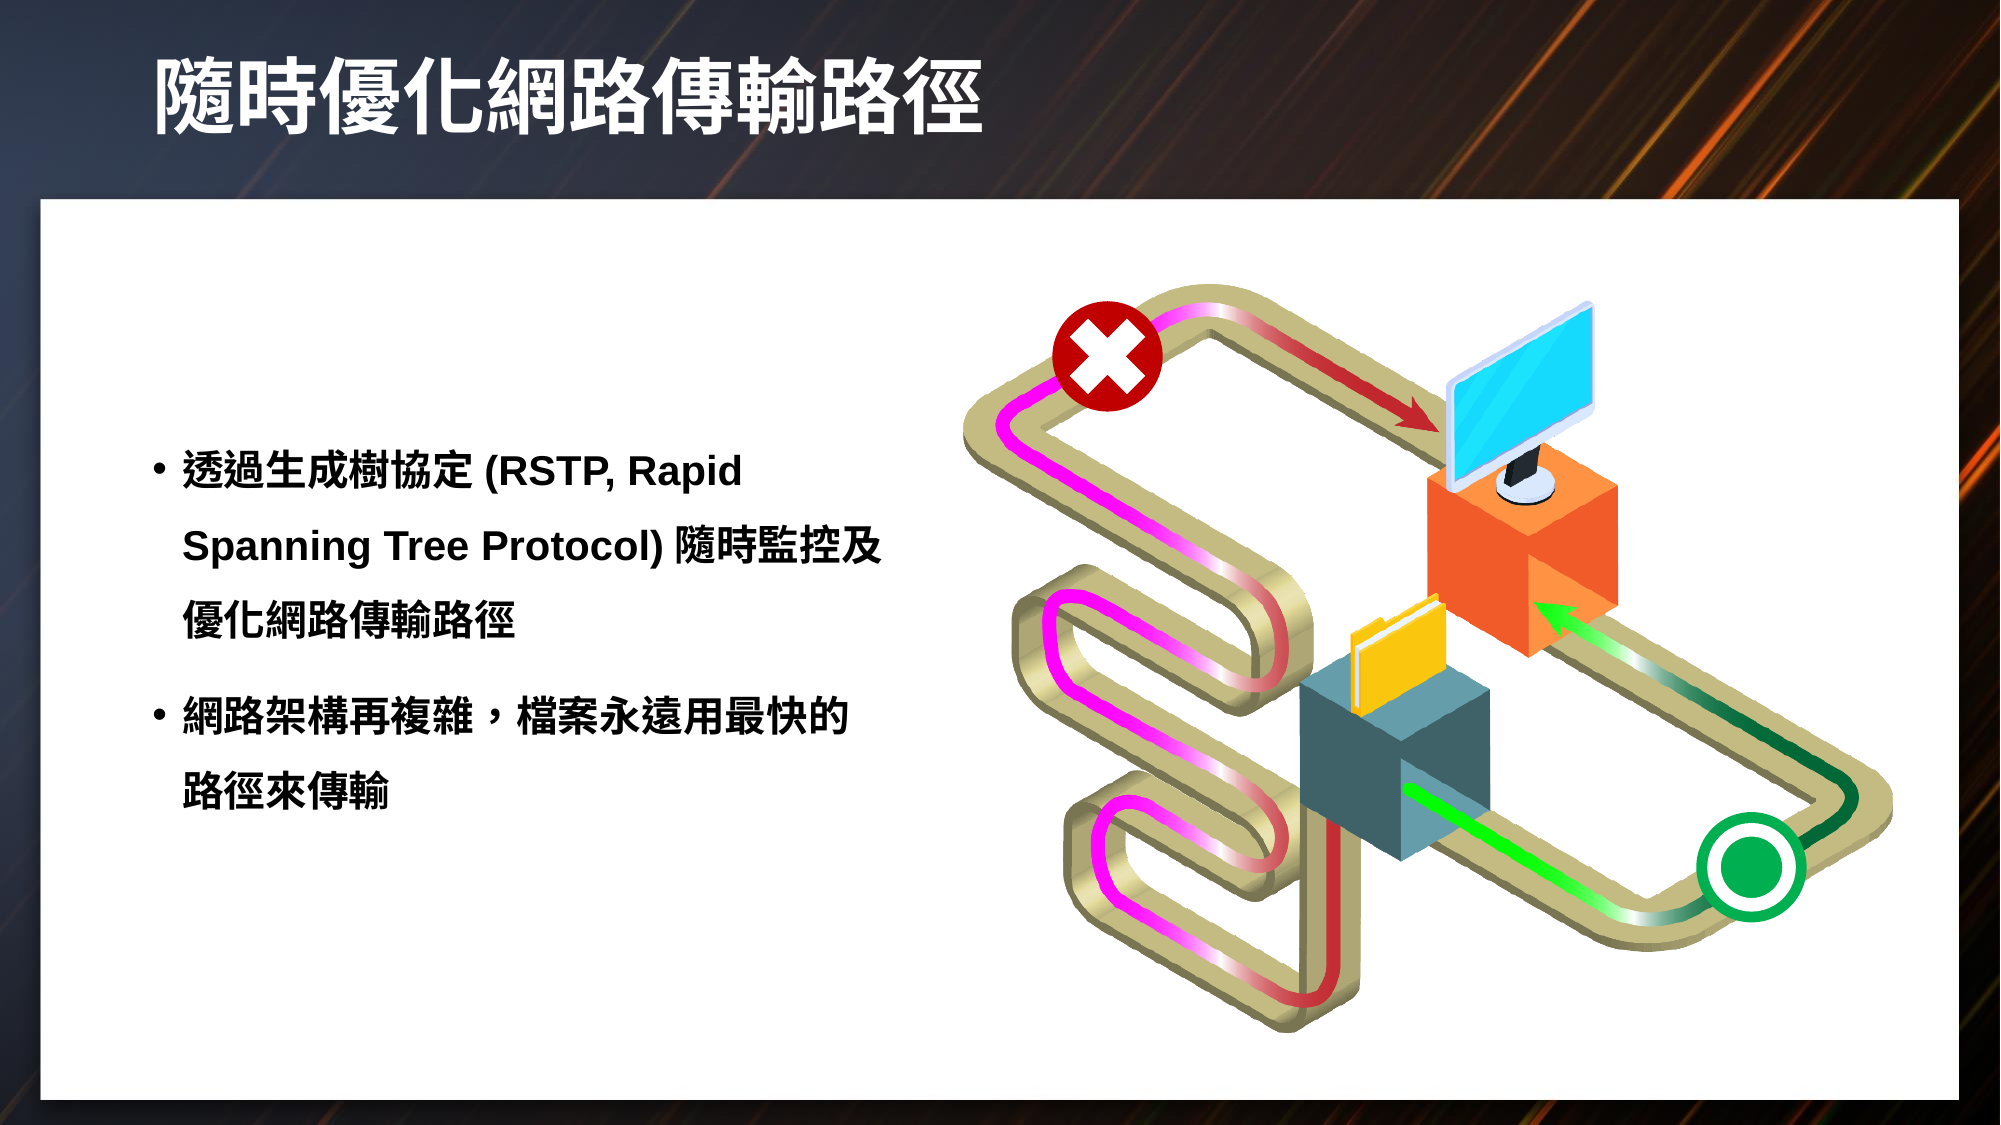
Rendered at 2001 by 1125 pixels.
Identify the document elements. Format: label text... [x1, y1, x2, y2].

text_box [1052, 301, 1163, 412]
list 透過生成樹協定(RSTP, Rapid Spanning Tree Protocol)隨時監控及優化網路傳輸路徑 網路架構再複雜，檔案永遠用最快的路徑來傳輸 [137, 219, 903, 1014]
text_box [1696, 812, 1807, 923]
picture [0, 0, 2000, 1125]
title 隨時優化網路傳輸路徑 [137, 0, 1863, 201]
